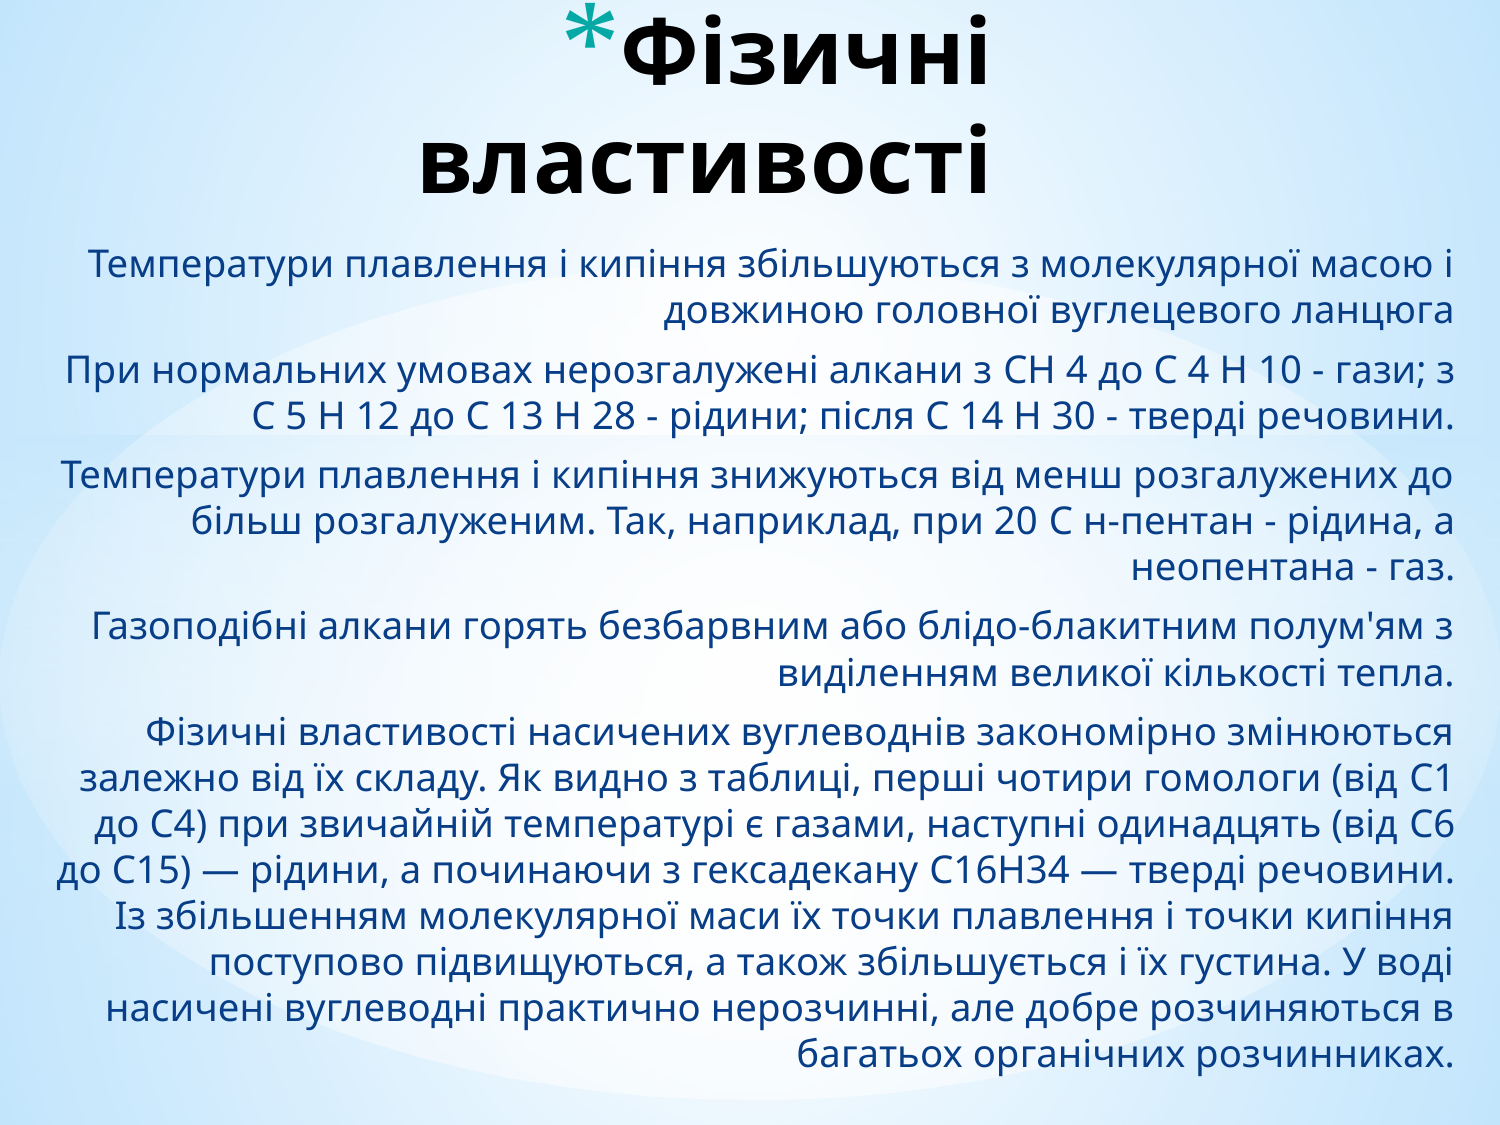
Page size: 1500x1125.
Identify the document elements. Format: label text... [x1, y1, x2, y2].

title Фізичні властивості [0, 19, 1009, 220]
list Температури плавлення і кипіння збільшуються з молекулярної масою і довжиною головної вуглецевого ланцюга При нормальних умовах нерозгалужені алкани з CH 4 до C 4 H 10 - гази; з C 5 H 12 до C 13 H 28 - рідини; після C 14 H 30 - тверді речовини. Температури плавлення і кипіння знижуються від менш розгалужених до більш розгалуженим. Так, наприклад, при 20 C н-пентан - рідина, а неопентана - газ. Газоподібні алкани горять безбарвним або блідо-блакитним полум'ям з виділенням великої кількості тепла. Фізичні властивості насичених вуглеводнів закономірно змінюються залежно від їх складу. Як видно з таблиці, перші чотири гомологи (від C1 до C4) при звичайній температурі є газами, наступні одинадцять (від C6 до C15) — рідини, а починаючи з гексадекану C16H34 — тверді речовини. Із збільшенням молекулярної маси їх точки плавлення і точки кипіння поступово підвищуються, а також збільшується і їх густина. У воді насичені вуглеводні практично нерозчинні, але добре розчиняються в багатьох органічних розчинниках. [41, 231, 1471, 1094]
